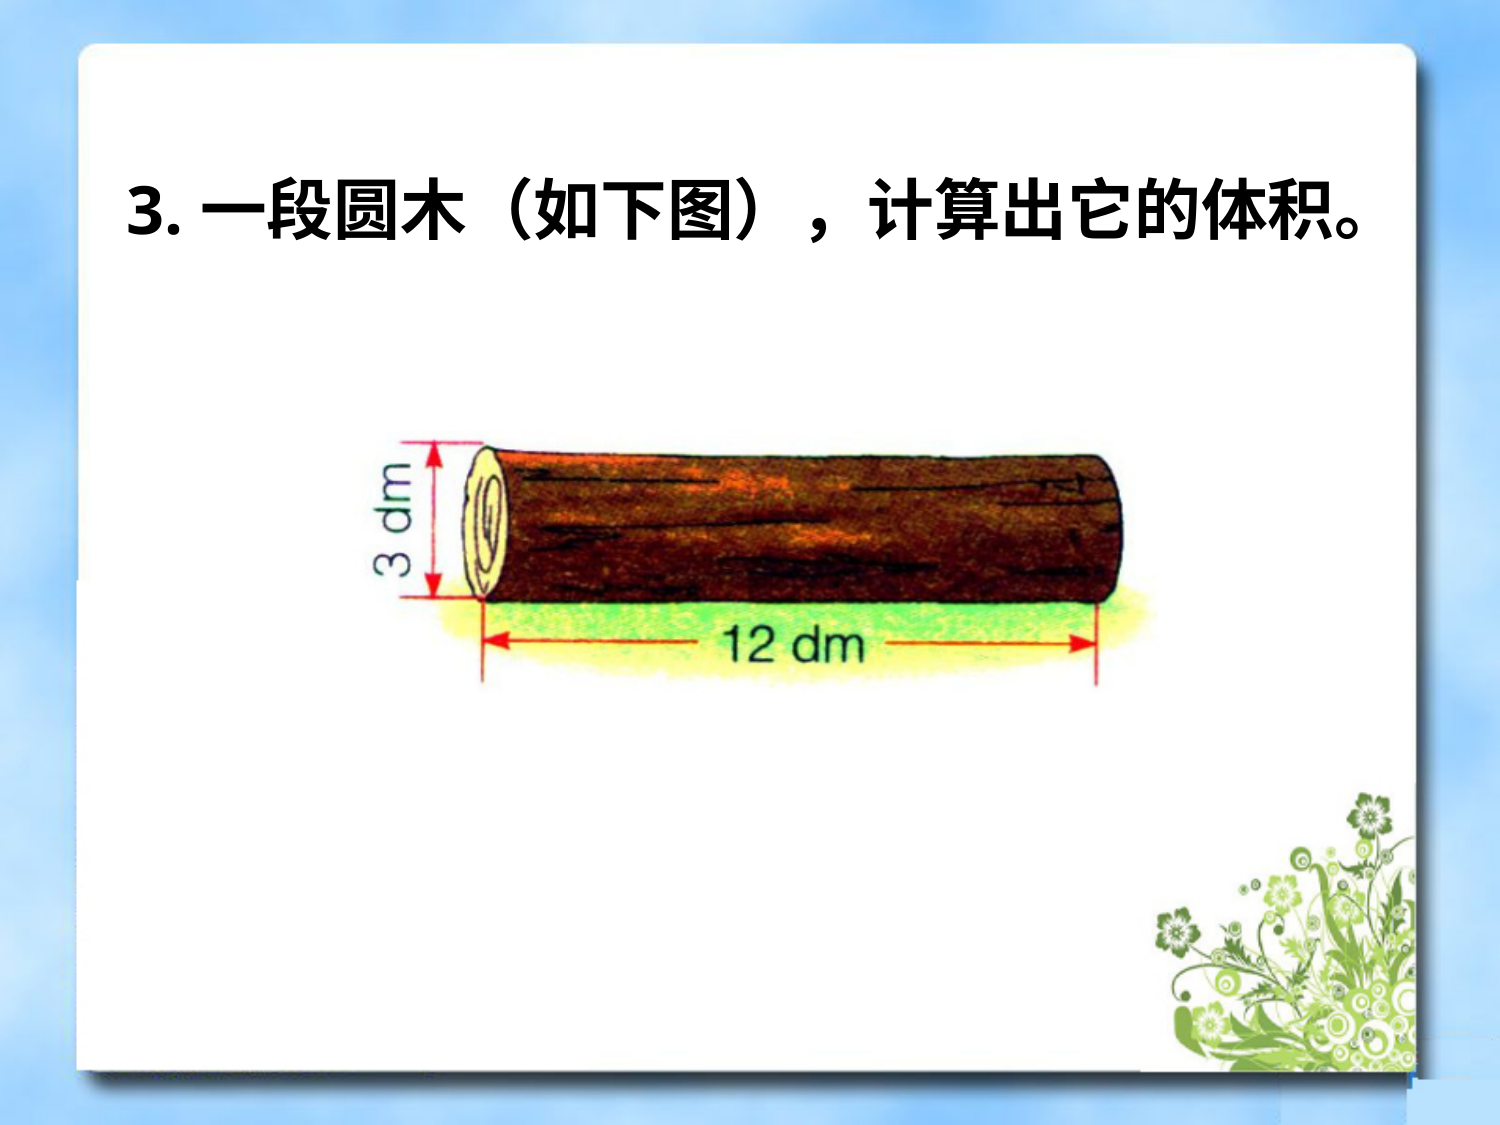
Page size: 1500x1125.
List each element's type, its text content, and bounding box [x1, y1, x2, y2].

text_box 3.一段圆木（如下图），计算出它的体积。 [112, 160, 1365, 256]
picture [0, 0, 1500, 1125]
